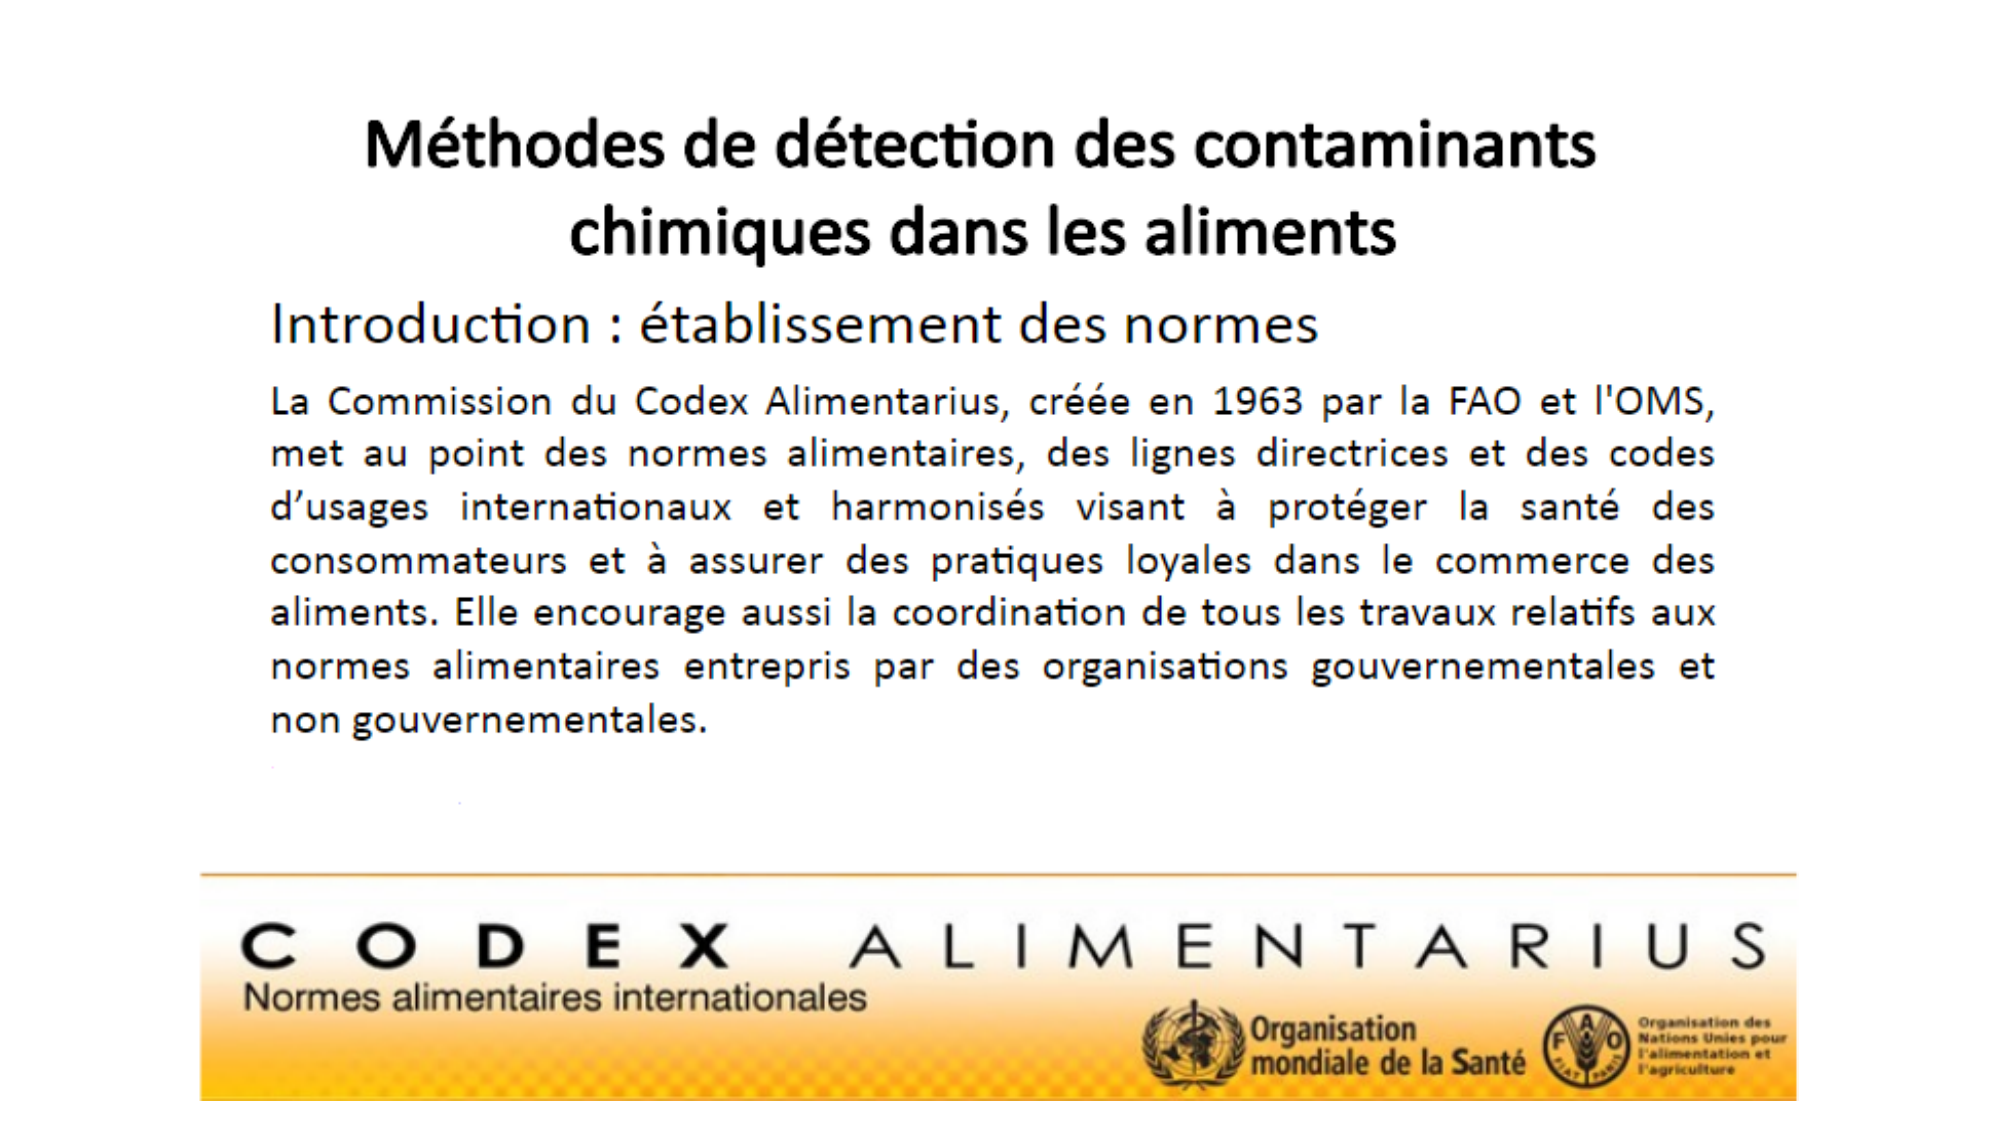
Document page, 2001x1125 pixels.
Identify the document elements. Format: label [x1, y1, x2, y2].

picture [190, 65, 1799, 1102]
